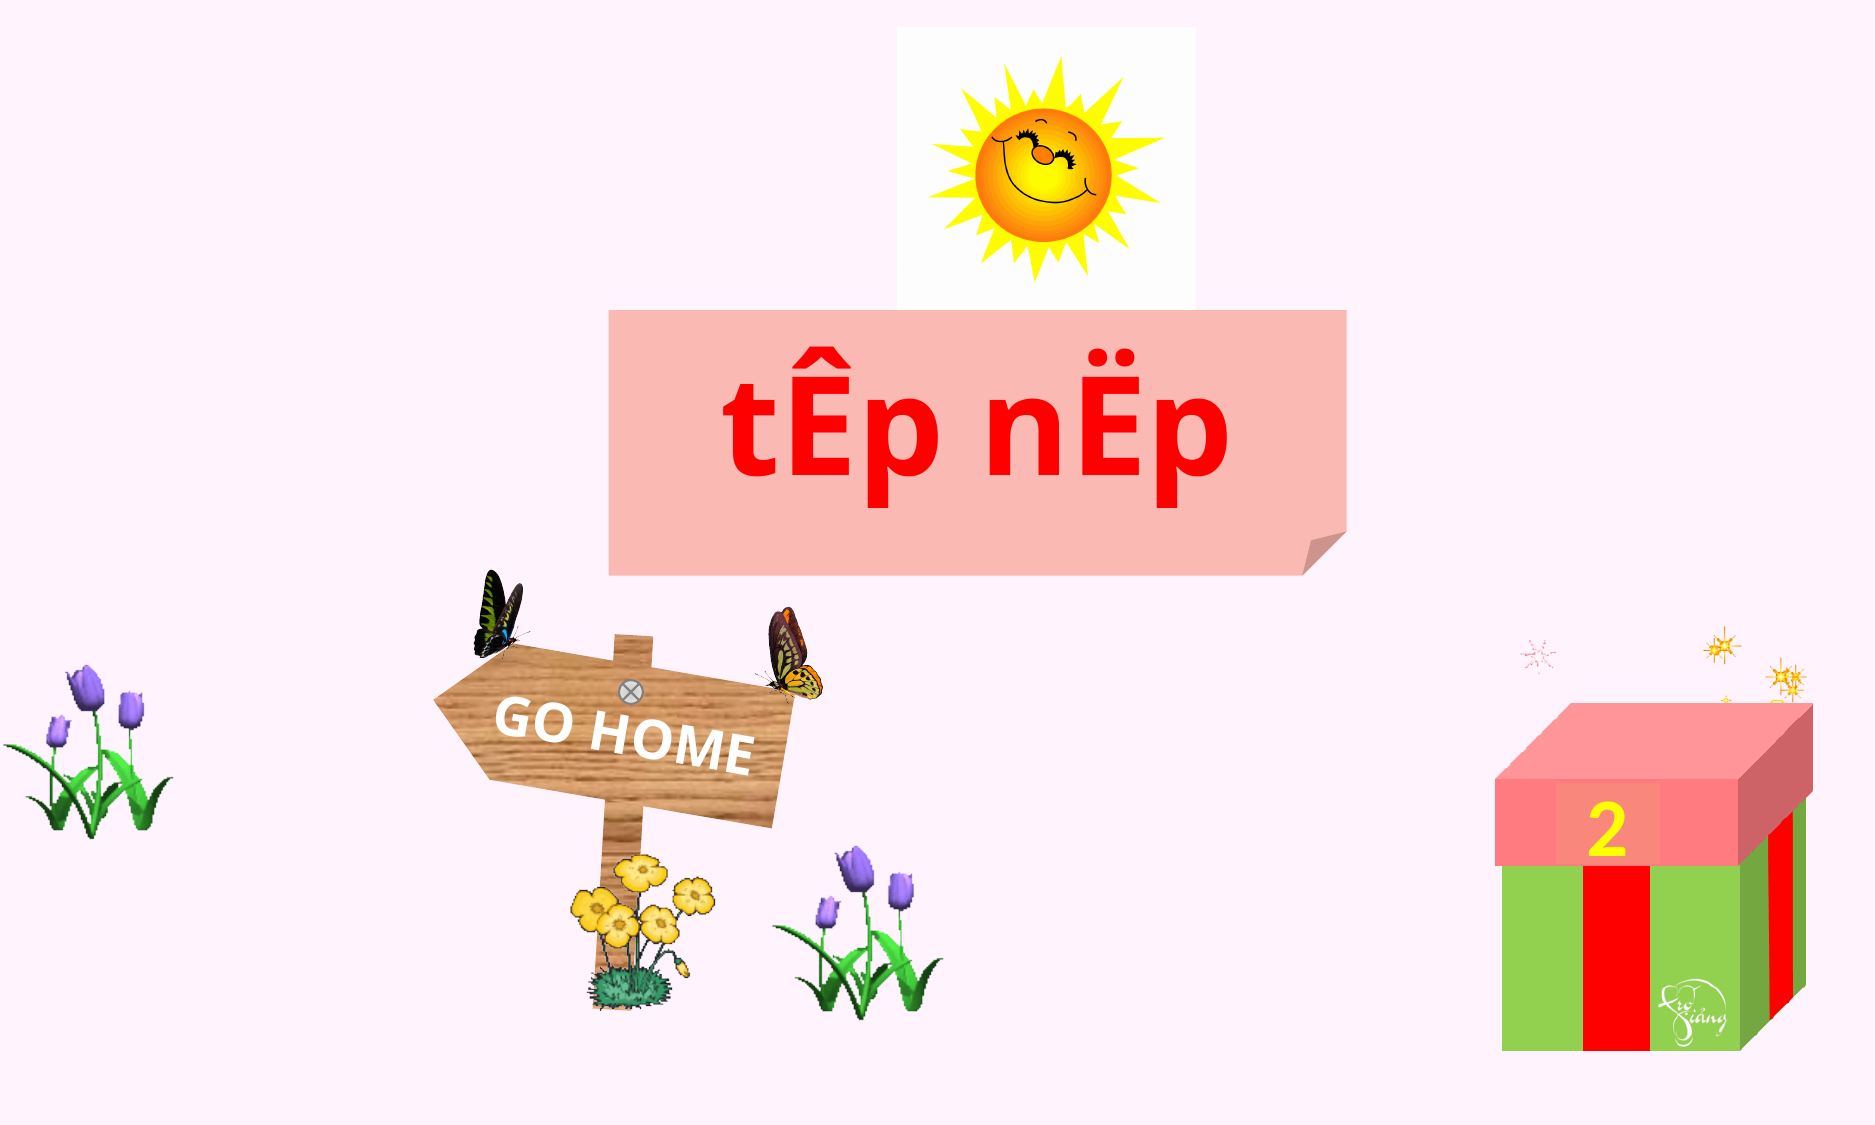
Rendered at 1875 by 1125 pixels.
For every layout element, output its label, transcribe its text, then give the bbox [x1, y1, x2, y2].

picture [700, 598, 837, 729]
picture [1519, 637, 1597, 703]
picture [896, 27, 1196, 313]
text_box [1495, 703, 1813, 917]
text_box tÊp nËp [607, 309, 1350, 577]
picture [1502, 917, 1806, 1051]
text_box [600, 801, 645, 853]
picture [0, 646, 179, 843]
picture [1699, 622, 1810, 703]
text_box GO HOME [431, 654, 790, 829]
text_box [612, 633, 655, 666]
picture [569, 853, 717, 1011]
picture [769, 827, 949, 1025]
picture [462, 563, 583, 683]
text_box [618, 679, 644, 705]
